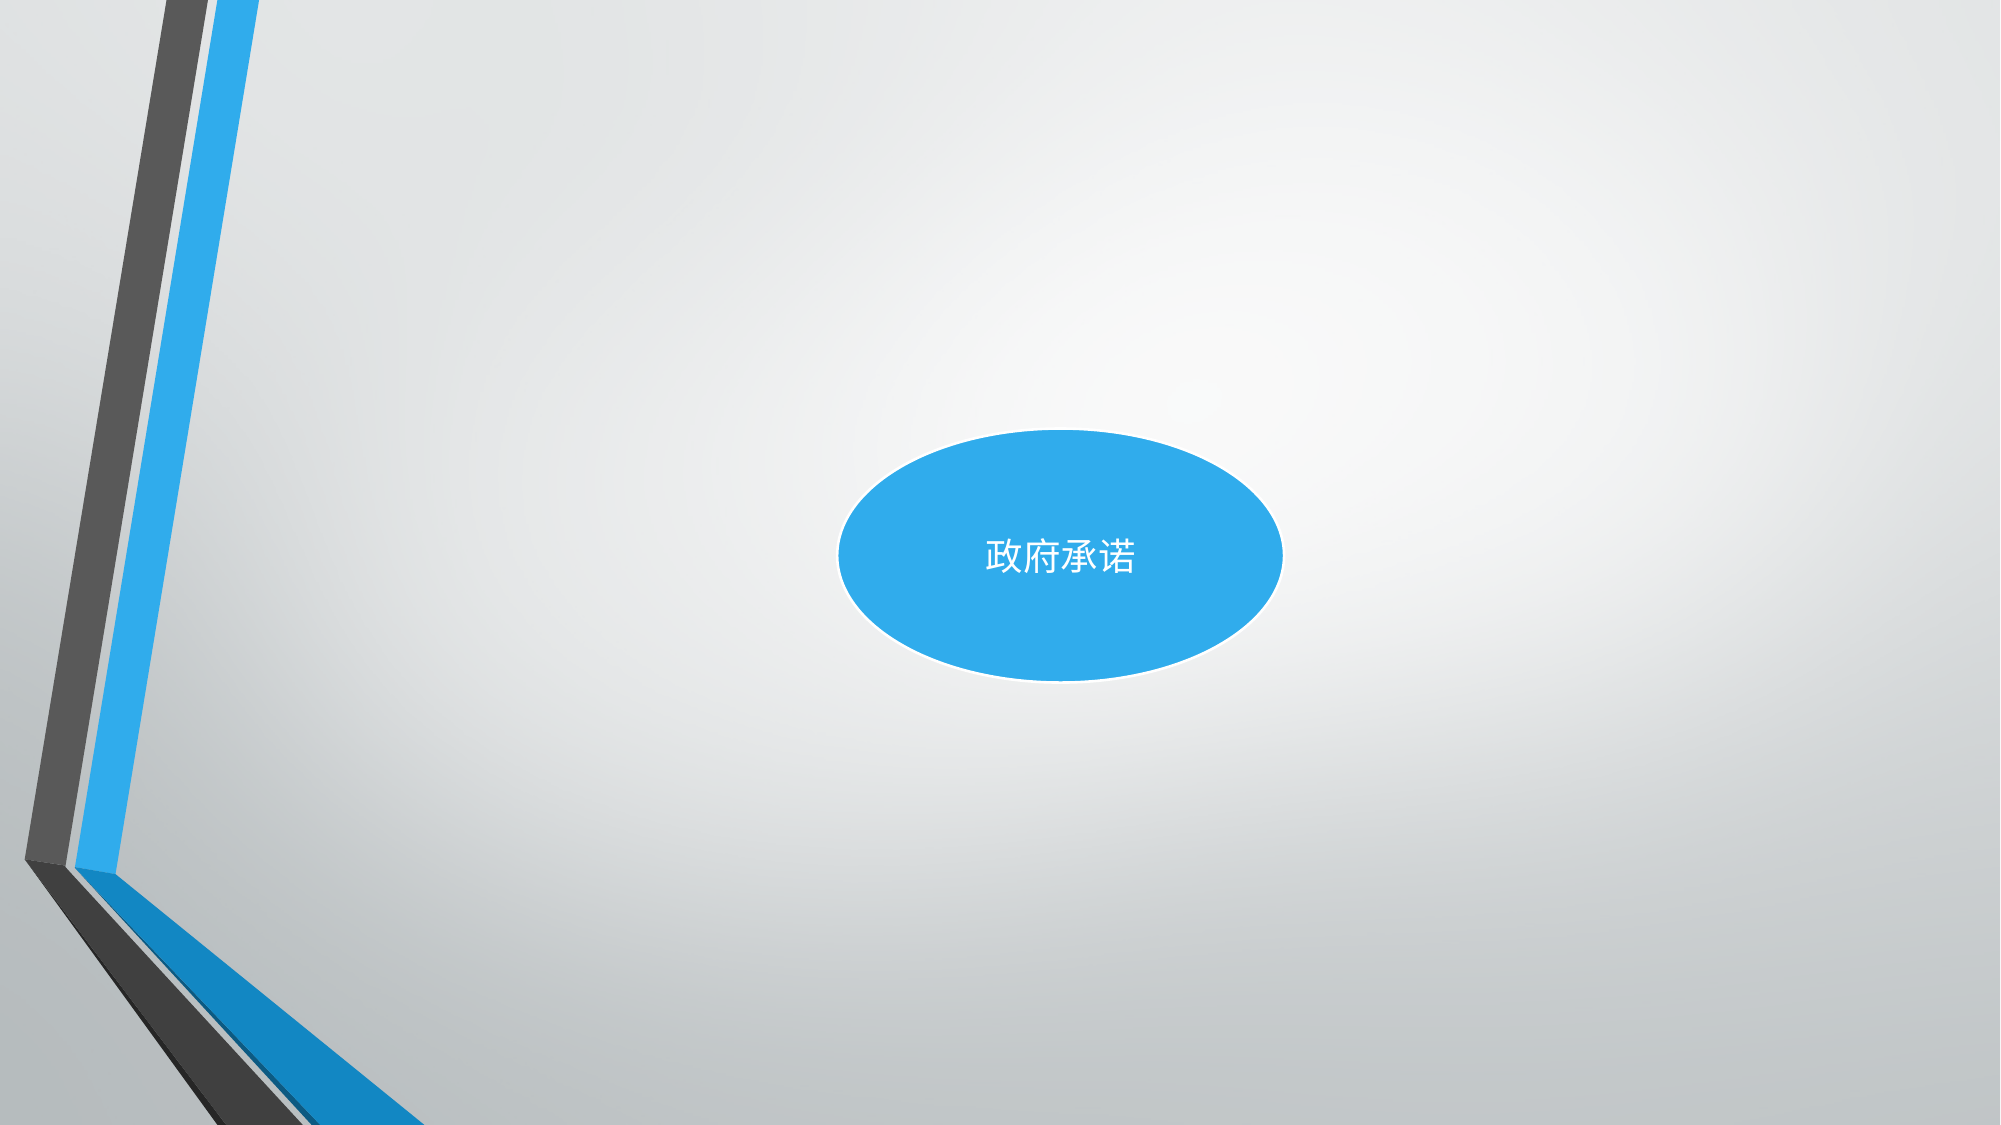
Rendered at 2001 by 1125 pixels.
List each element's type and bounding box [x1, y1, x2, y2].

list [166, 47, 1955, 1064]
